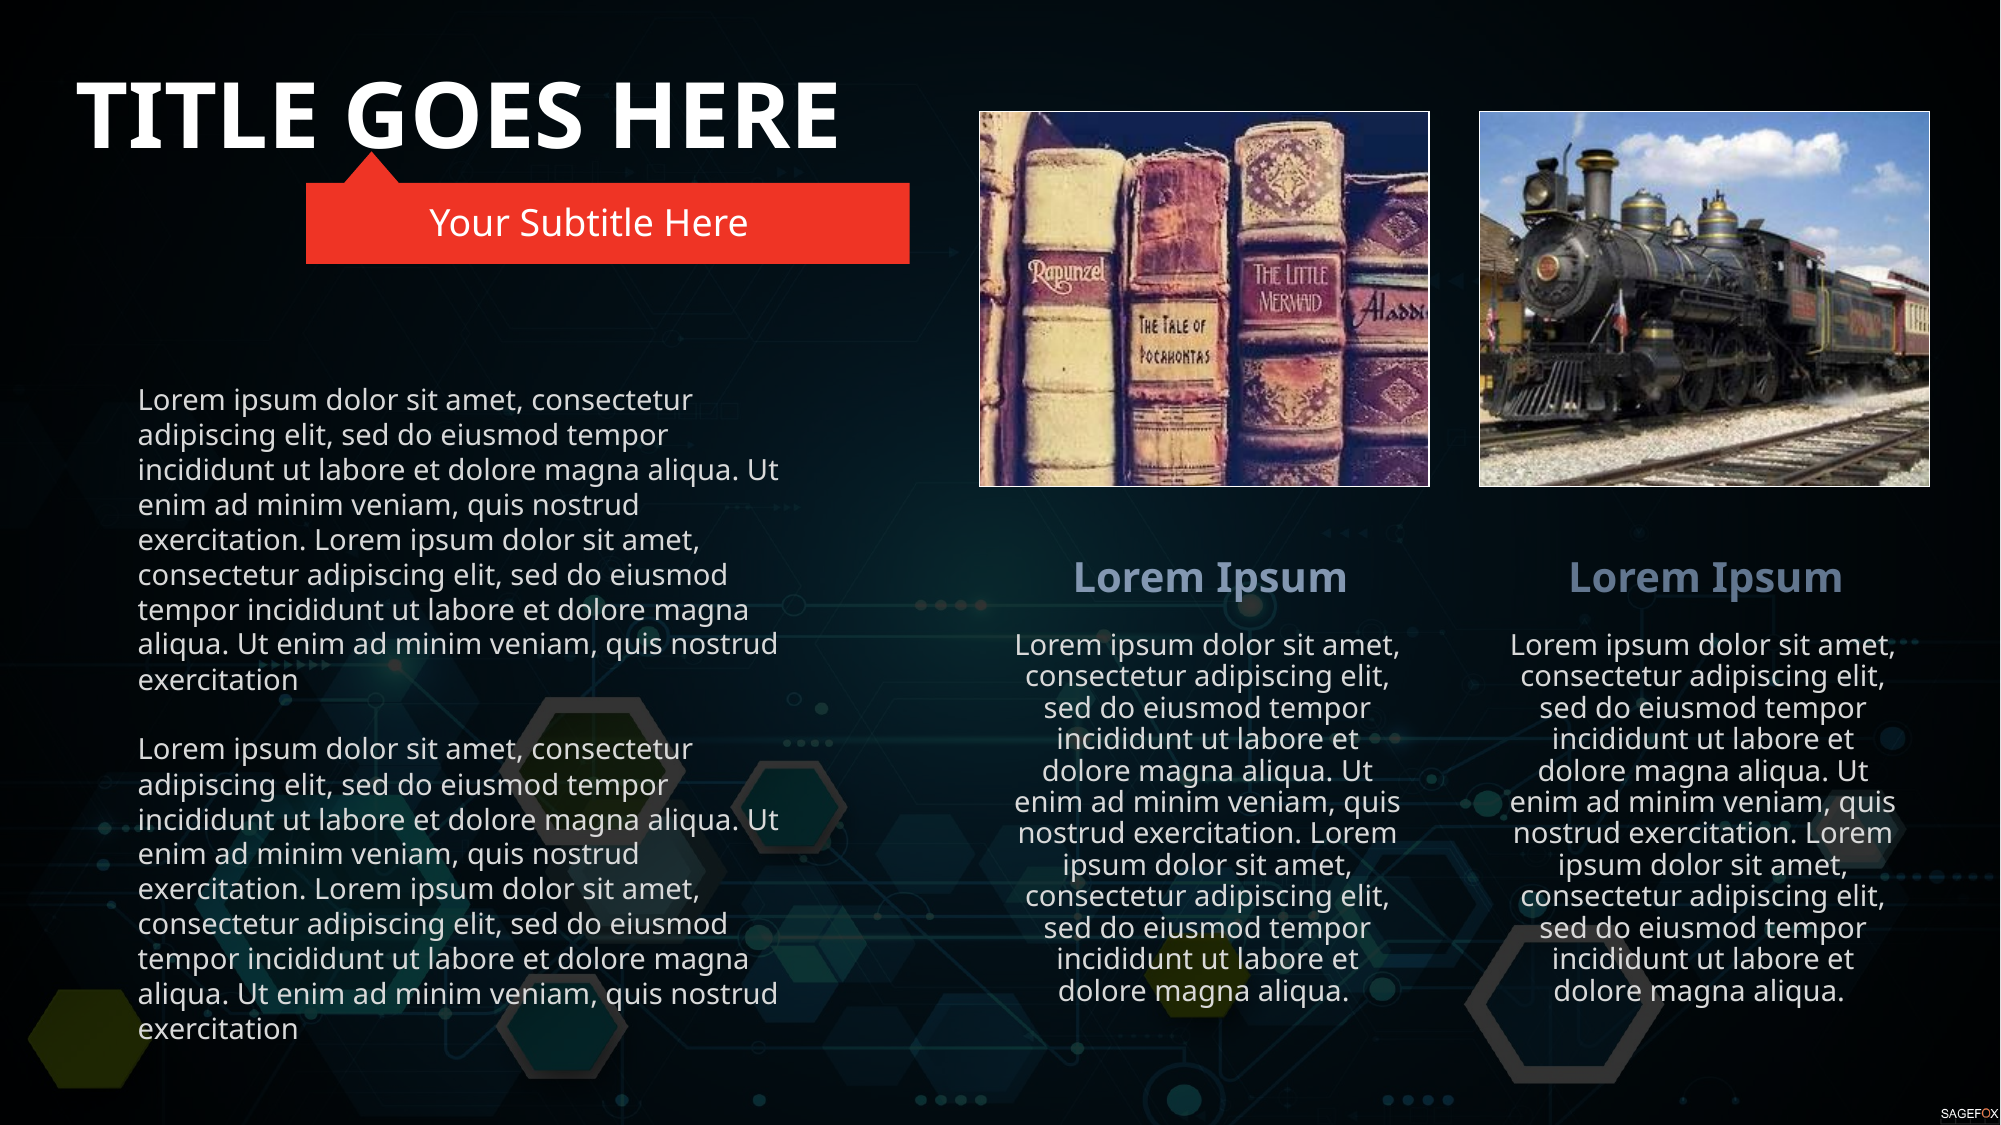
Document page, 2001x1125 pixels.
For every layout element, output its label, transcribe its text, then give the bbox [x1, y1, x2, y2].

text_box [1478, 110, 1930, 487]
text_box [1509, 543, 1900, 1006]
picture [0, 0, 2001, 1125]
text_box TITLE GOES HERE [60, 49, 965, 175]
text_box Lorem ipsum dolor sit amet, consectetur adipiscing elit, sed do eiusmod tempor incididunt ut labore et dolore magna aliqua. Ut enim ad minim veniam, quis nostrud exercitation. Lorem ipsum dolor sit amet, consectetur adipiscing elit, sed do eiusmod tempor incididunt ut labore et dolore magna aliqua. Ut enim ad minim veniam, quis nostrud exercitation Lorem ipsum dolor sit amet, consectetur adipiscing elit, sed do eiusmod tempor incididunt ut labore et dolore magna aliqua. Ut enim ad minim veniam, quis nostrud exercitation. Lorem ipsum dolor sit amet, consectetur adipiscing elit, sed do eiusmod tempor incididunt ut labore et dolore magna aliqua. Ut enim ad minim veniam, quis nostrud exercitation [122, 373, 798, 1125]
text_box [978, 110, 1430, 487]
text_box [306, 151, 910, 264]
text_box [1013, 543, 1404, 1006]
